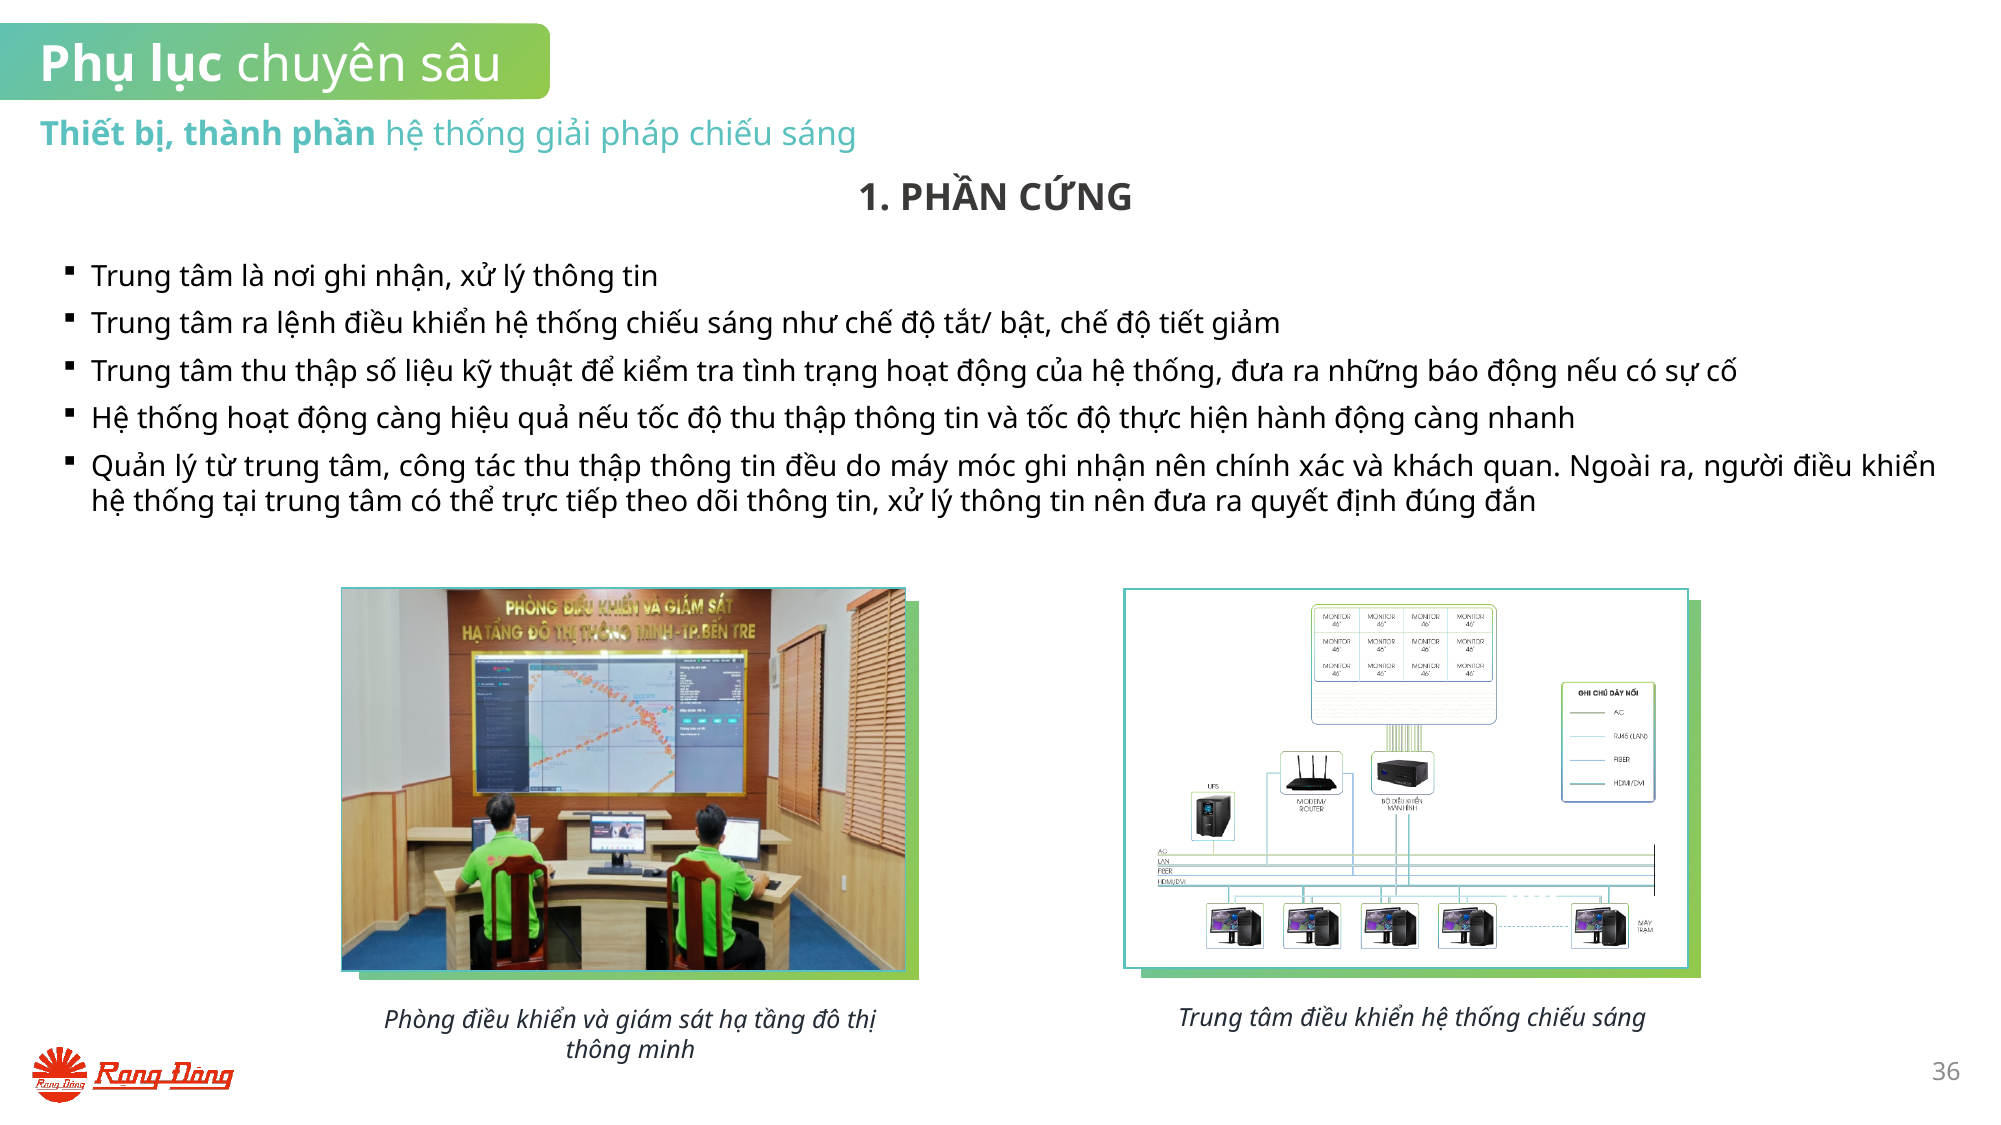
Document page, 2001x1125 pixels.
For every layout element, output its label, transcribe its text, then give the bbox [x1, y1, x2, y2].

slide_number 36 [1525, 1042, 1976, 1103]
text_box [0, 23, 550, 100]
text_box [342, 588, 919, 1072]
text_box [1124, 588, 1701, 1040]
text_box 1. PHẦN CỨNG [843, 165, 1159, 225]
text_box Trung tâm là nơi ghi nhận, xử lý thông tin Trung tâm ra lệnh điều khiển hệ thống chiếu sáng như chế độ tắt/ bật, chế độ tiết giảm Trung tâm thu thập số liệu kỹ thuật để kiểm tra tình trạng hoạt động của hệ thống, đưa ra những báo động nếu có sự cố Hệ thống hoạt động càng hiệu quả nếu tốc độ thu thập thông tin và tốc độ thực hiện hành động càng nhanh Quản lý từ trung tâm, công tác thu thập thông tin đều do máy móc ghi nhận nên chính xác và khách quan. Ngoài ra, người điều khiển hệ thống tại trung tâm có thể trực tiếp theo dõi thông tin, xử lý thông tin nên đưa ra quyết định đúng đắn [48, 249, 1954, 525]
picture [26, 1042, 237, 1106]
text_box Thiết bị, thành phần hệ thống giải pháp chiếu sáng [25, 105, 1381, 160]
